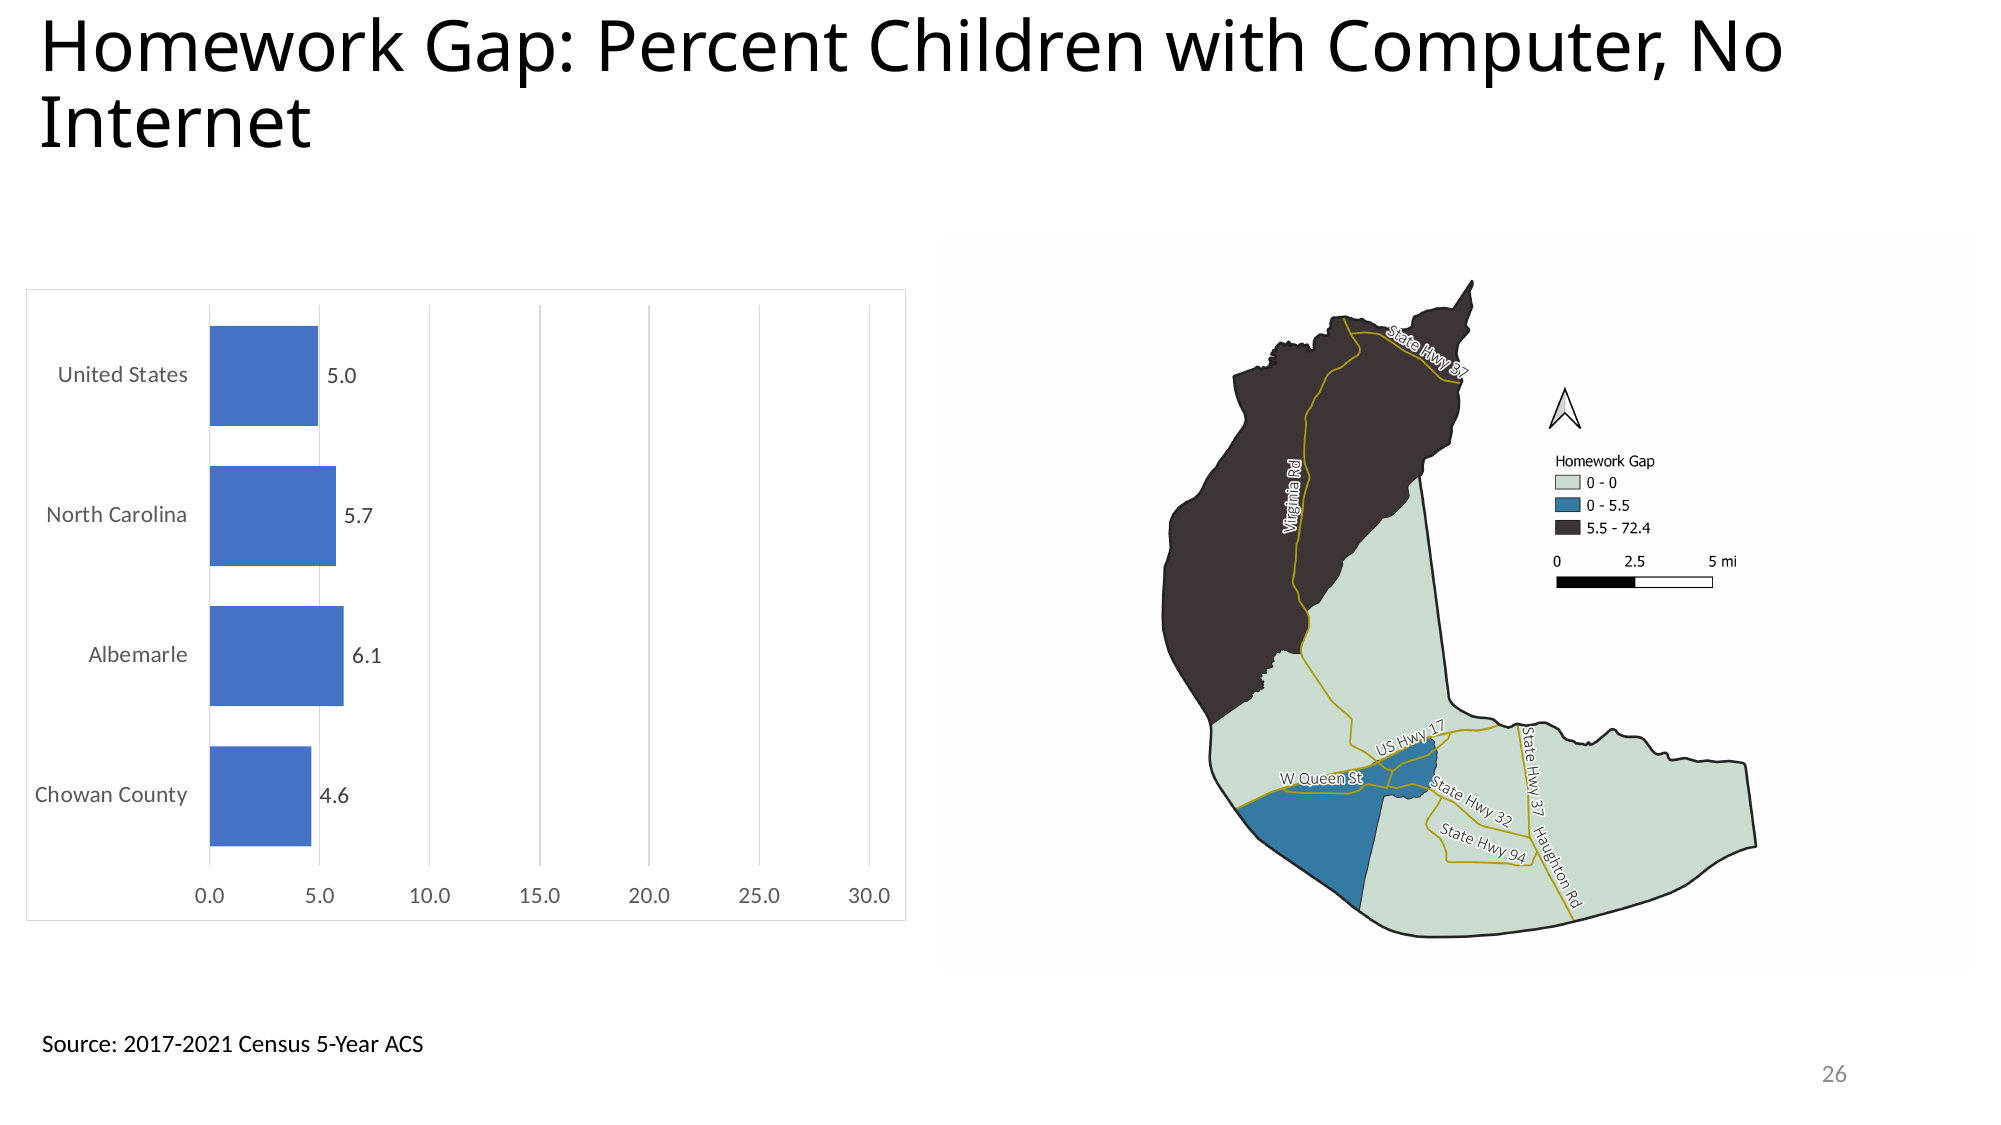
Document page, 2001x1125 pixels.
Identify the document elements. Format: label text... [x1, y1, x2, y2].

title Homework Gap: Percent Children with Computer, No Internet [24, 5, 1963, 169]
slide_number 26 [1412, 1042, 1863, 1103]
picture [24, 288, 906, 921]
picture [940, 238, 1975, 971]
text_box Source: 2017-2021 Census 5-Year ACS [27, 1020, 440, 1065]
